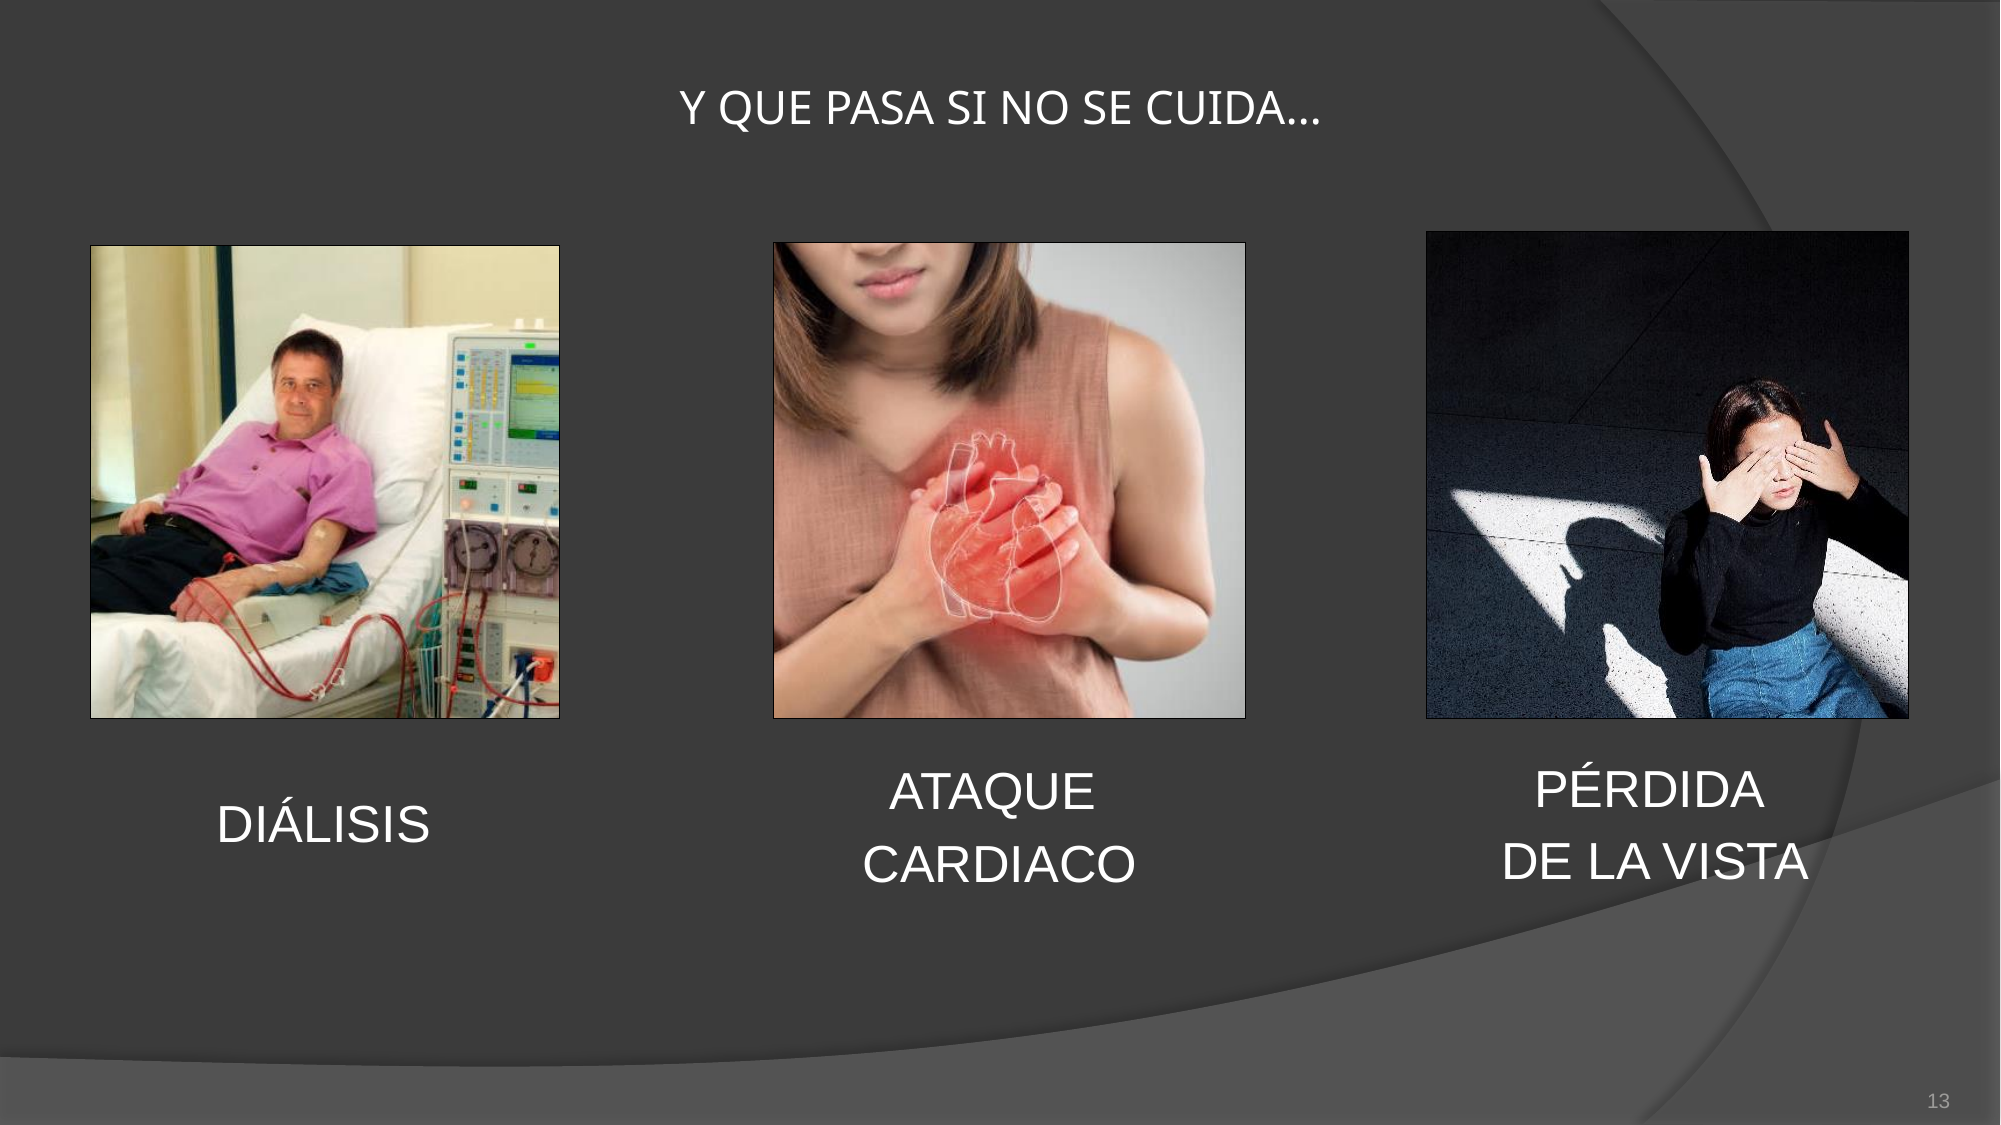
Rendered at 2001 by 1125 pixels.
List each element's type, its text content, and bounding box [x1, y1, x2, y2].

list DIÁLISIS [90, 783, 557, 872]
picture [90, 245, 560, 719]
list PÉRDIDA DE LA VISTA [1426, 747, 1885, 871]
picture [1426, 231, 1910, 719]
picture [773, 241, 1246, 719]
title Y QUE PASA SI NO SE CUIDA… [302, 70, 1699, 142]
slide_number 13 [1783, 1053, 1950, 1114]
list ATAQUE CARDIACO [763, 749, 1237, 839]
